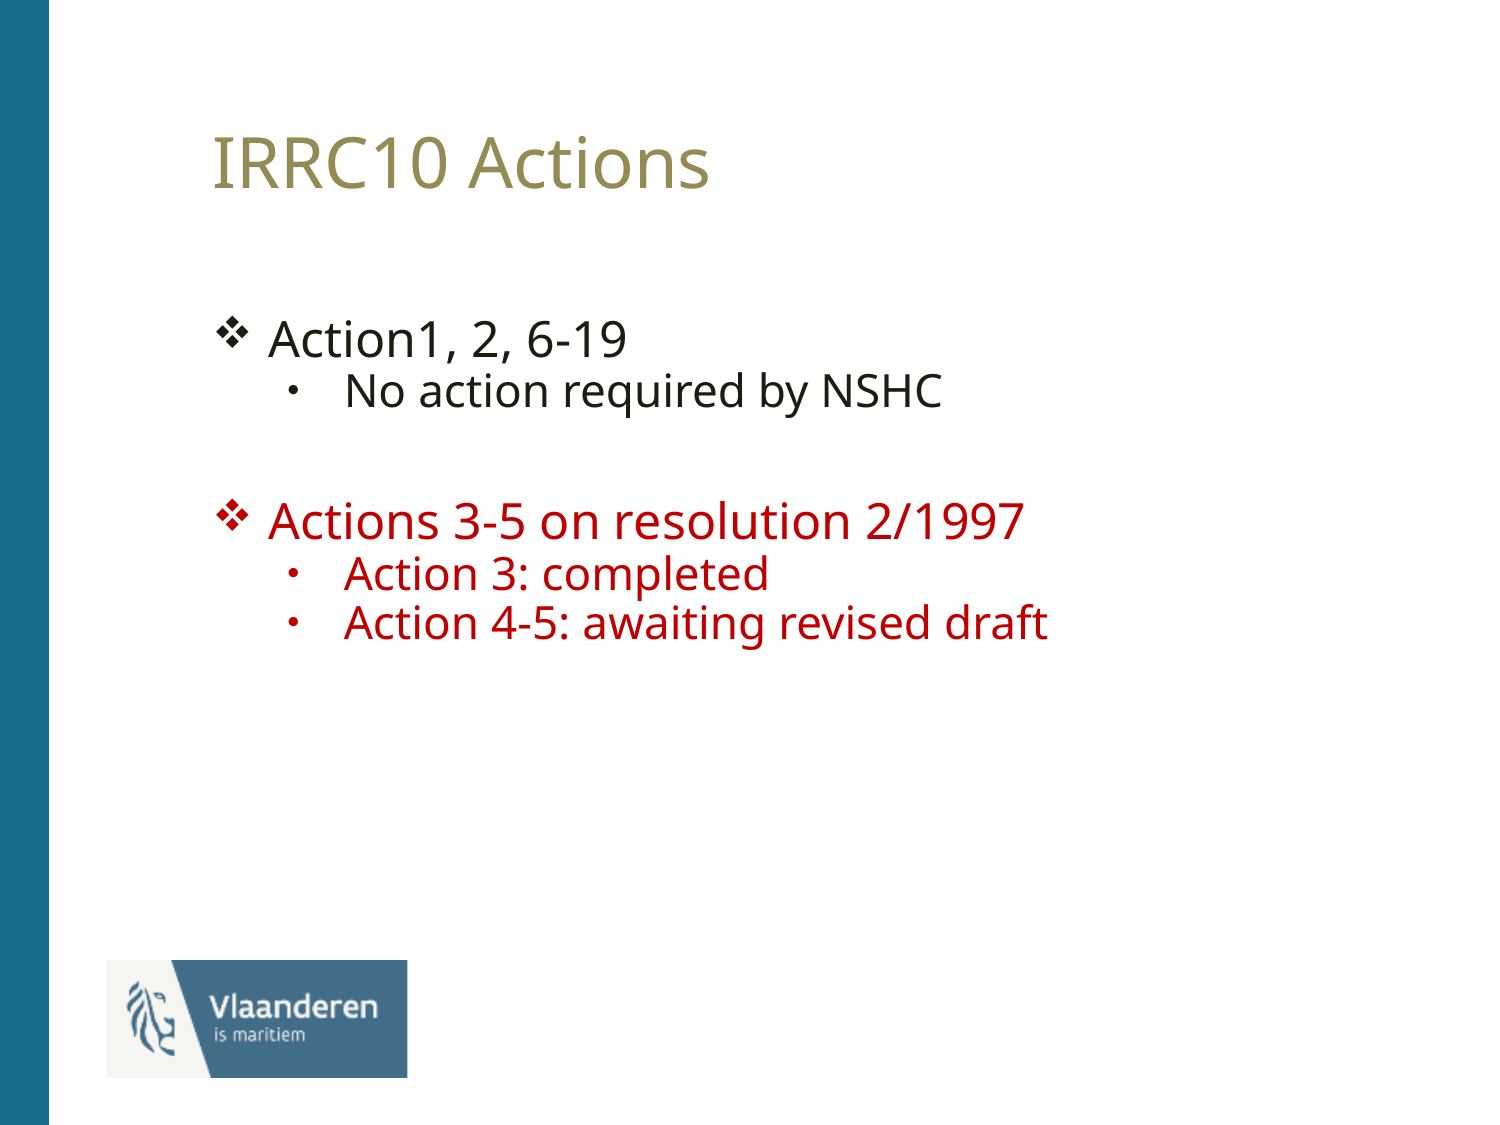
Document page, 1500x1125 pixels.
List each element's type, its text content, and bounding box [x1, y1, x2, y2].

picture [106, 960, 408, 1078]
title IRRC10 Actions [212, 123, 1430, 307]
list Action1, 2, 6-19 No action required by NSHC Actions 3-5 on resolution 2/1997 Action 3: completed Action 4-5: awaiting revised draft [212, 314, 1430, 917]
